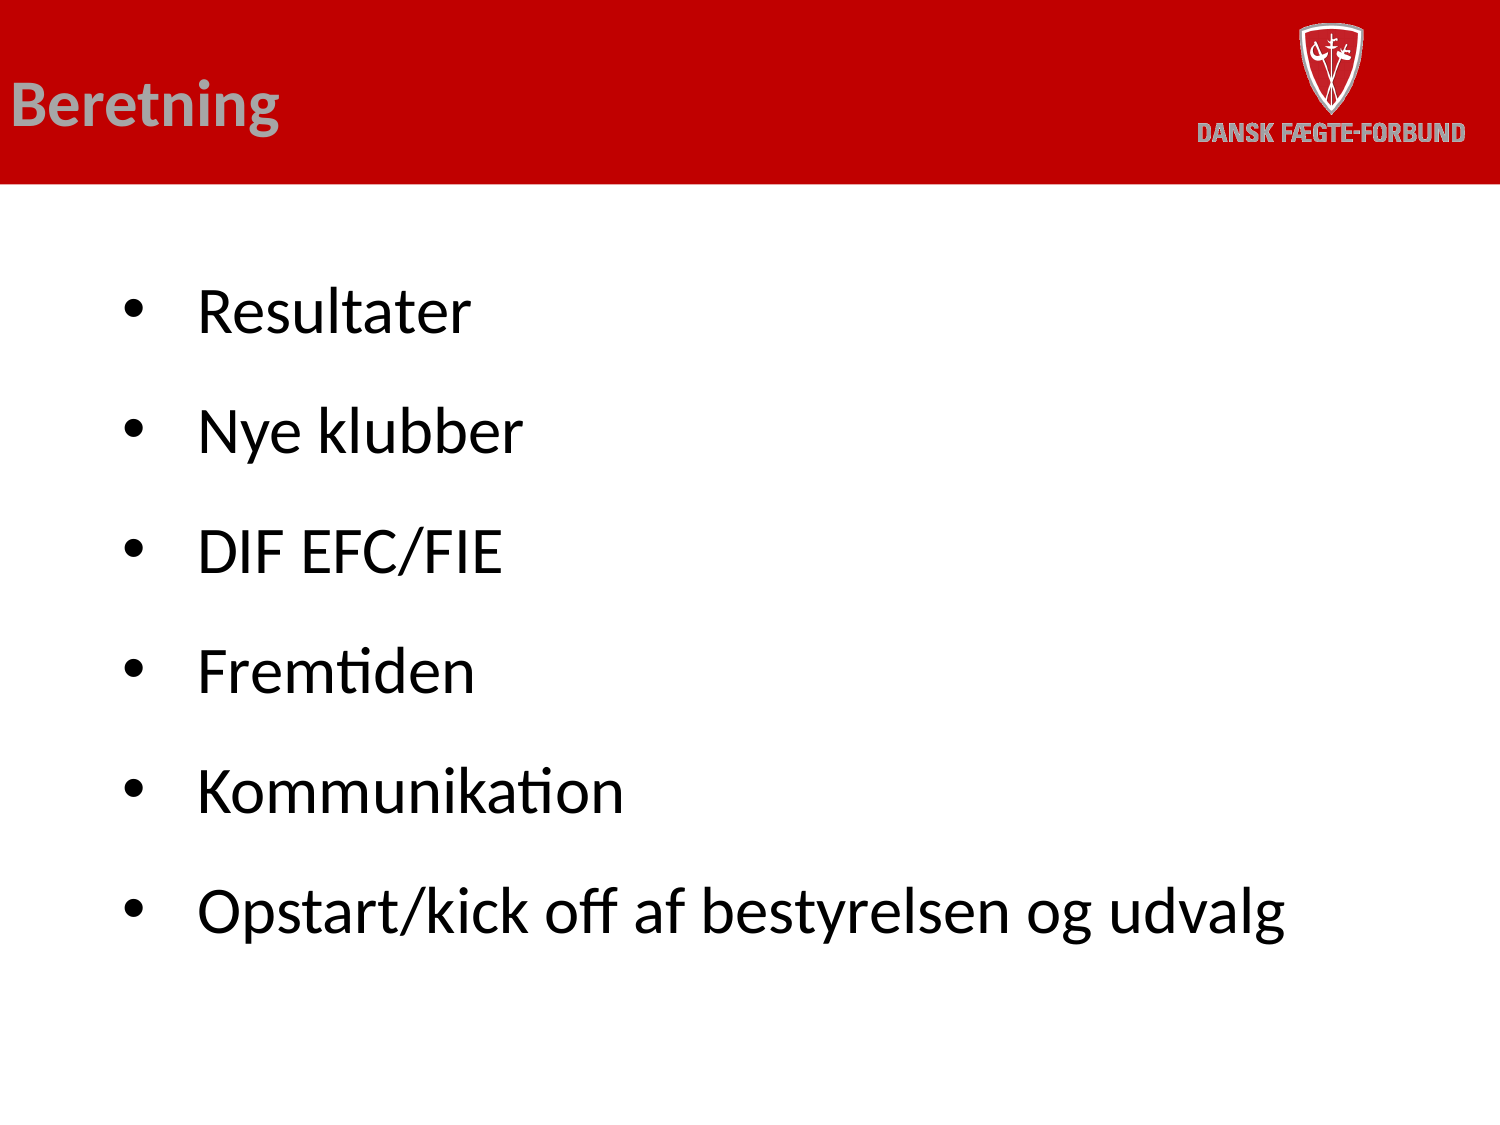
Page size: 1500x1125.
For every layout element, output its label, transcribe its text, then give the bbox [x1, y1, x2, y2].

picture [1198, 23, 1465, 142]
text_box [0, 0, 1500, 186]
text_box Resultater Nye klubber DIF EFC/FIE Fremtiden Kommunikation Opstart/kick off af bestyrelsen og udvalg [107, 219, 1440, 1035]
text_box Beretning [0, 52, 408, 147]
